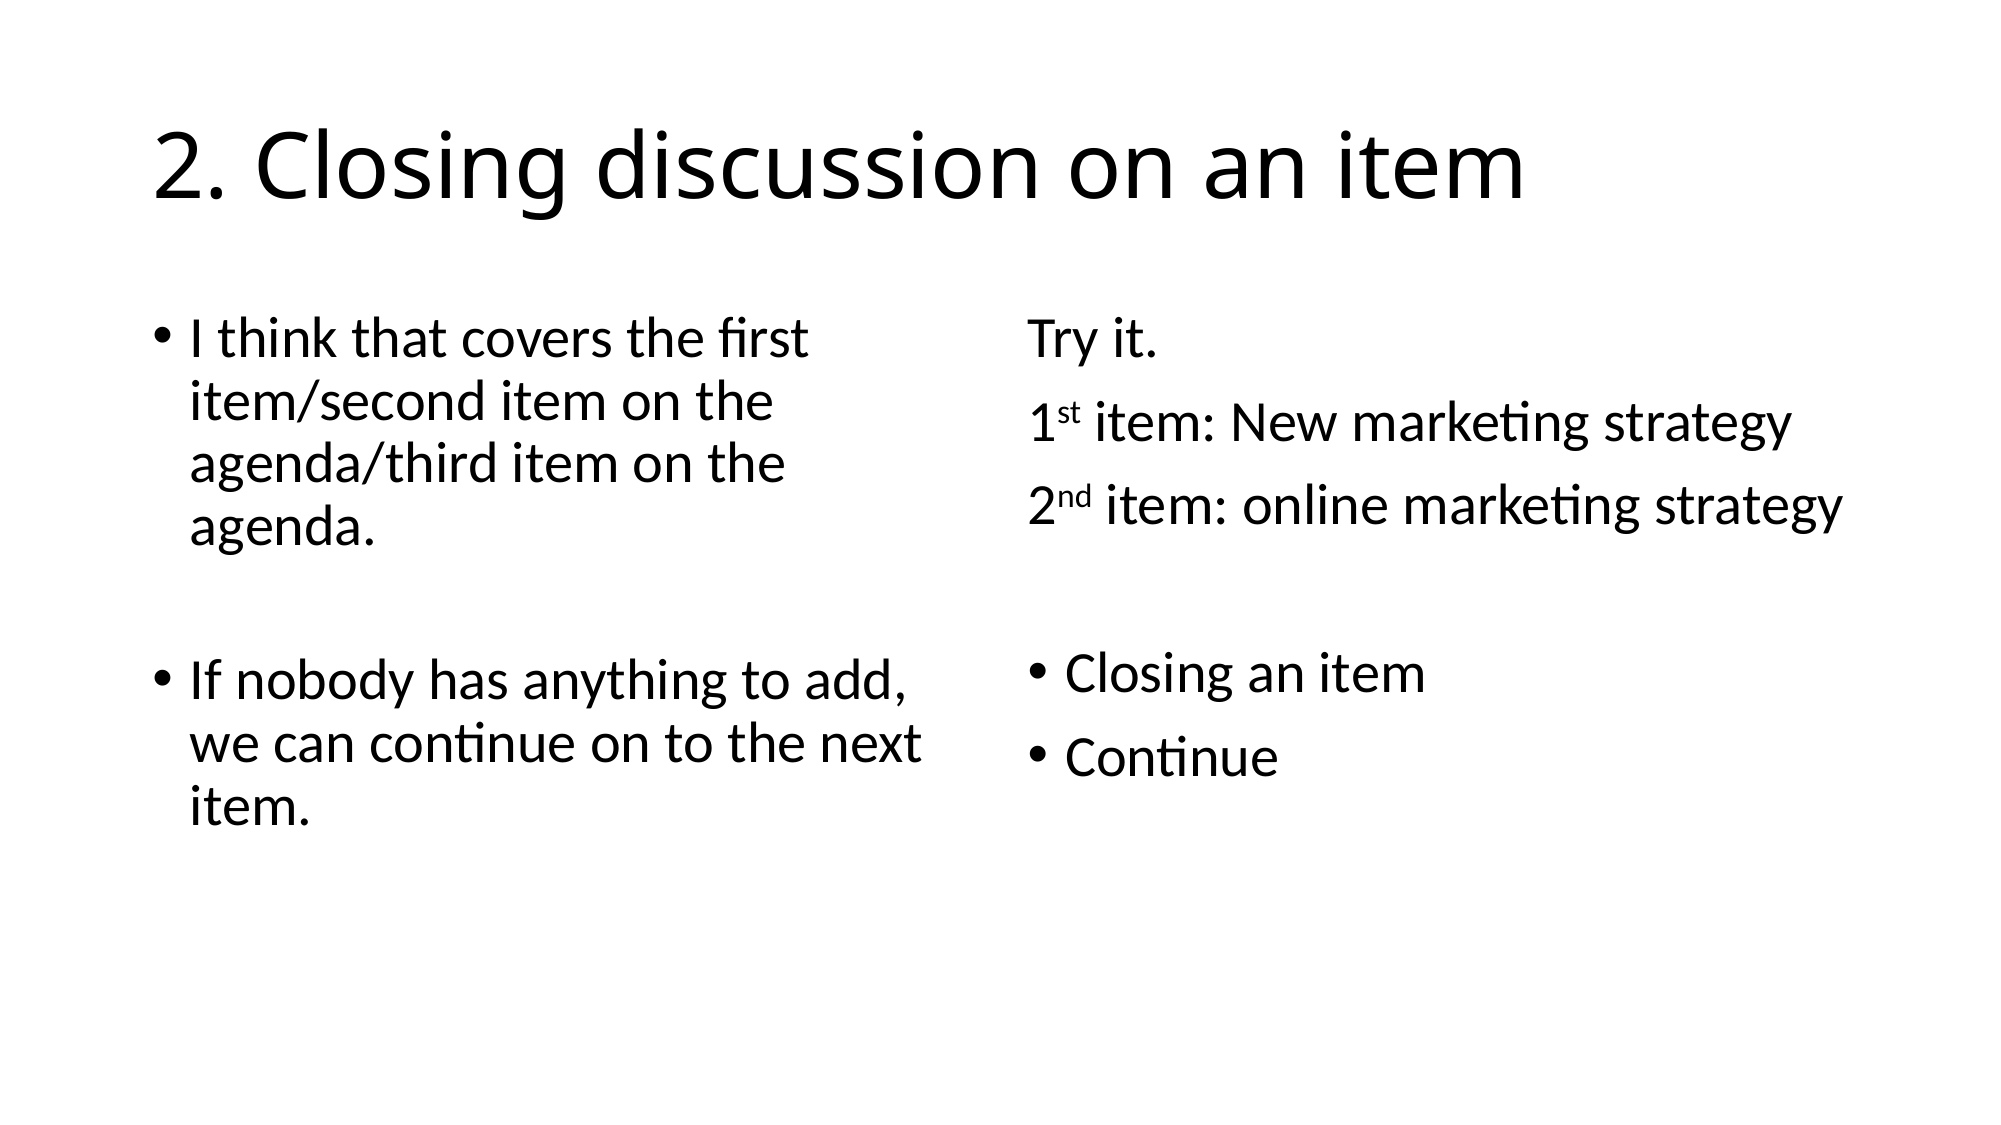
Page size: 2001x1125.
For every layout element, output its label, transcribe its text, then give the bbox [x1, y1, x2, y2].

list I think that covers the first item/second item on the agenda/third item on the agenda. If nobody has anything to add, we can continue on to the next item. [137, 299, 988, 1014]
list Try it. 1st item: New marketing strategy 2nd item: online marketing strategy Closing an item Continue [1012, 299, 1863, 1014]
title 2. Closing discussion on an item [137, 59, 1863, 278]
